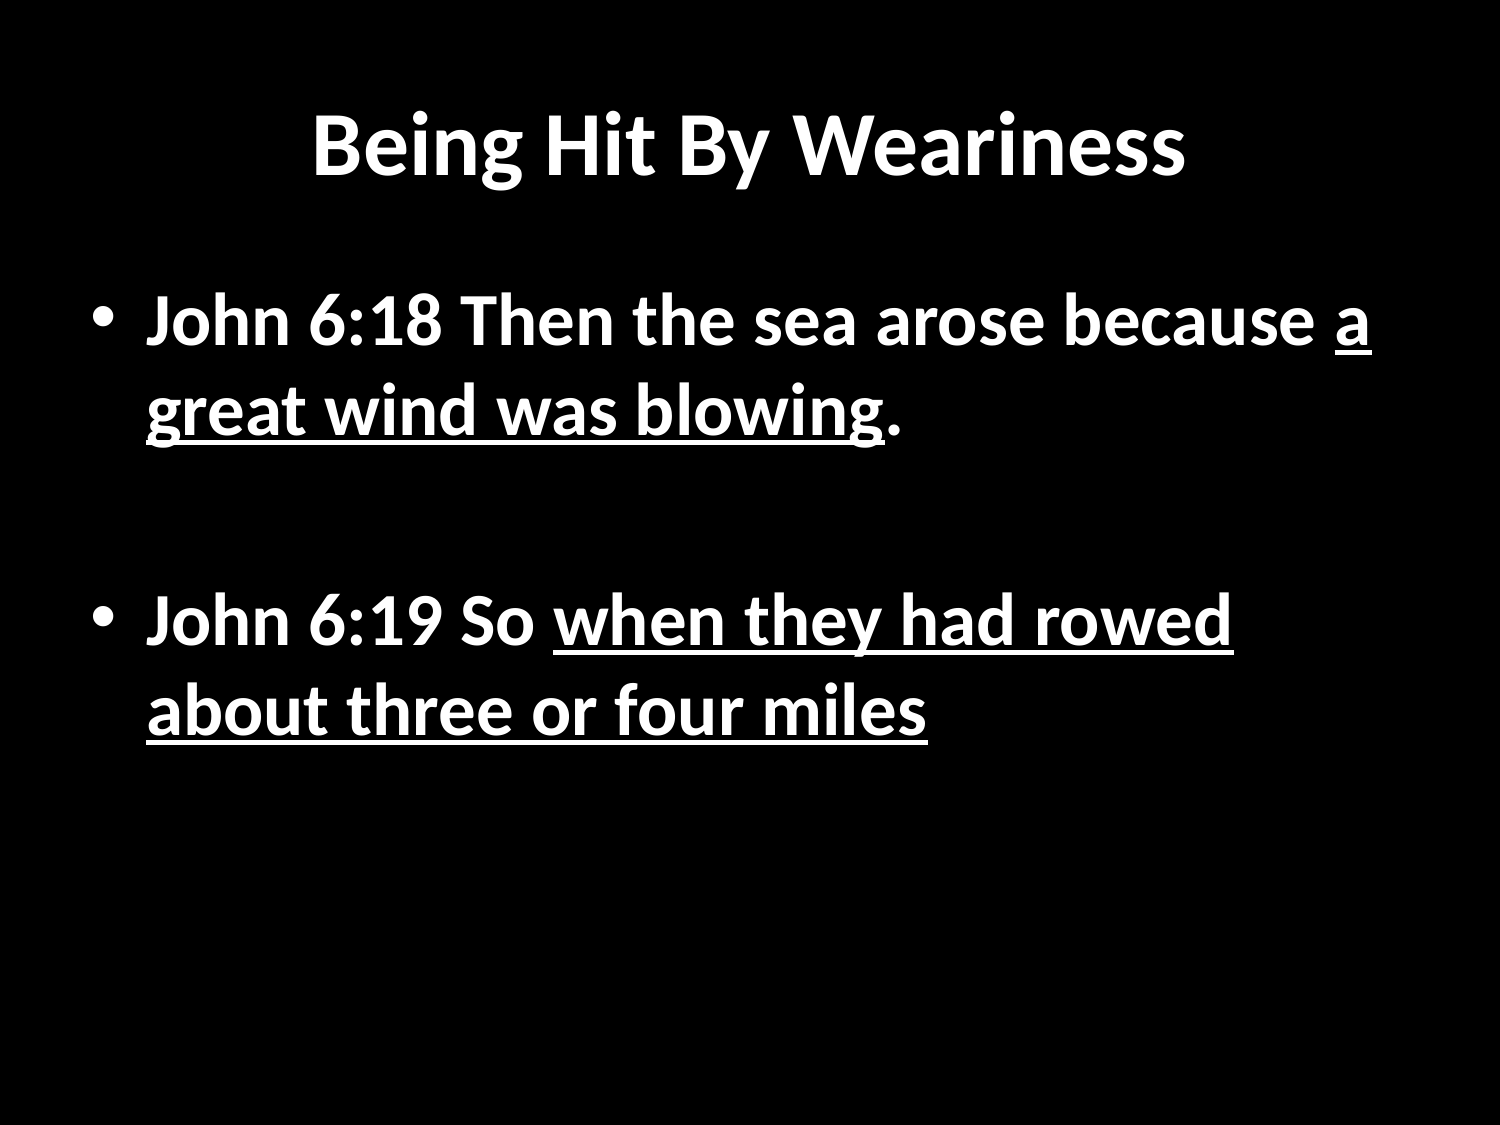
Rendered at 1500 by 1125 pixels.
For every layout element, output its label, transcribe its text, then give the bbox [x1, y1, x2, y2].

title Being Hit By Weariness [75, 45, 1425, 233]
list John 6:18 Then the sea arose because a great wind was blowing. John 6:19 So when they had rowed about three or four miles [75, 262, 1425, 1005]
